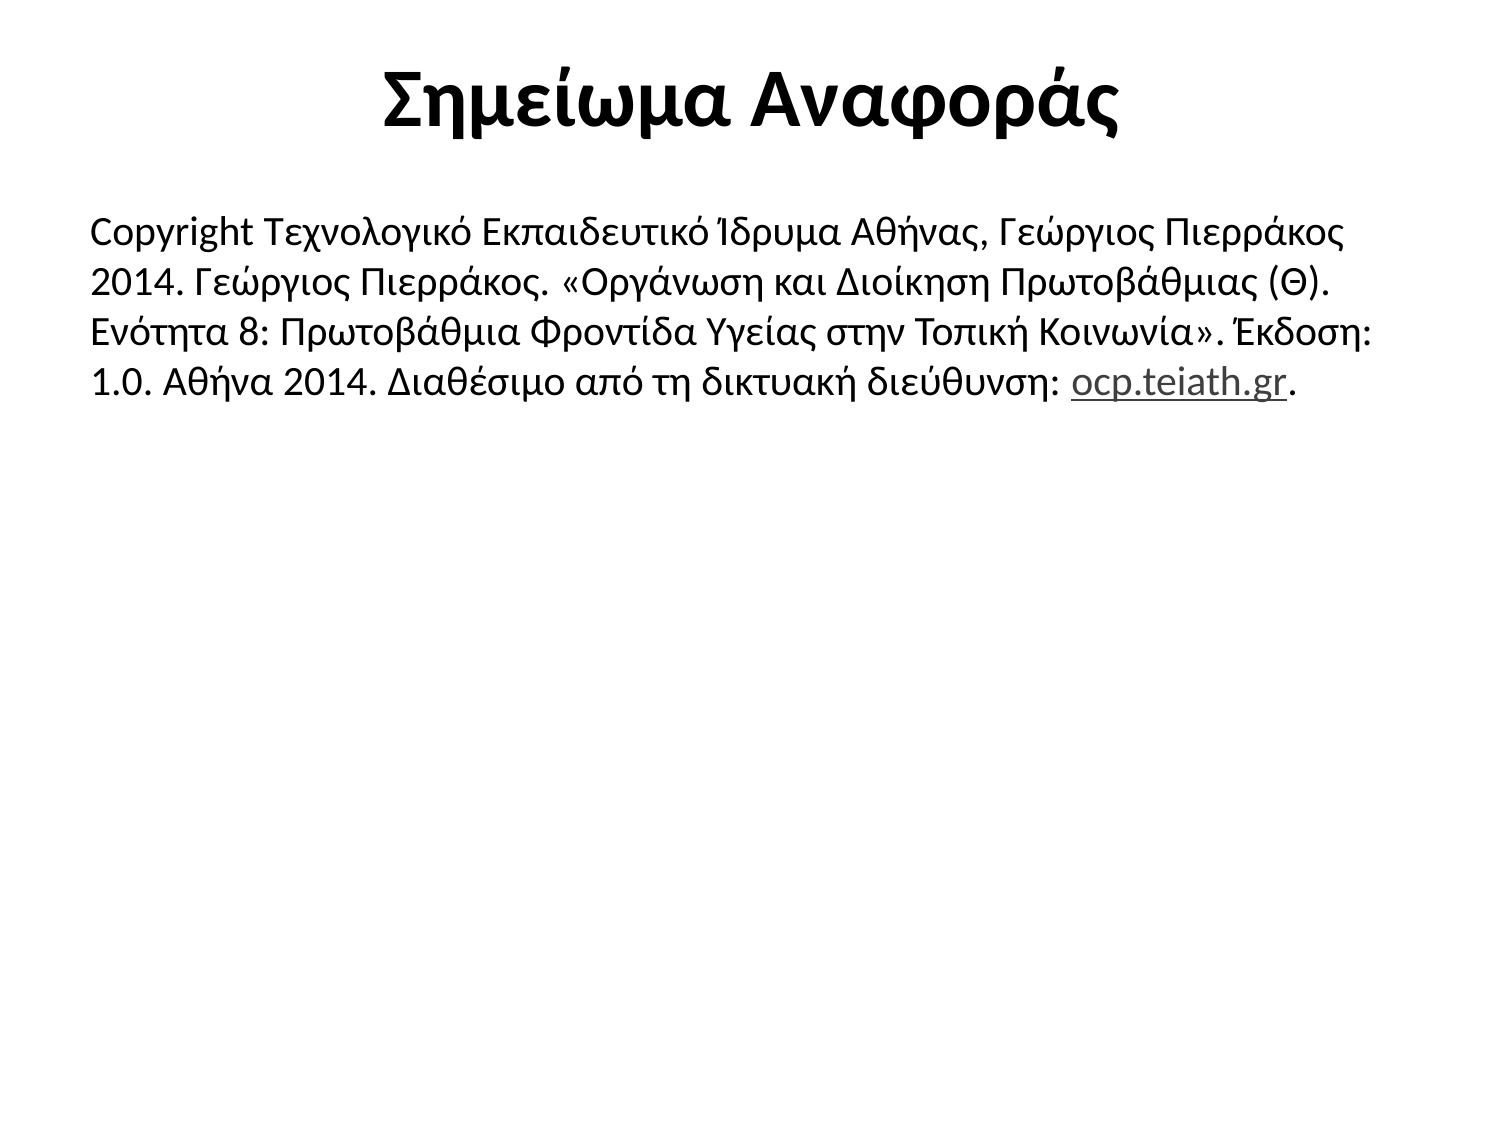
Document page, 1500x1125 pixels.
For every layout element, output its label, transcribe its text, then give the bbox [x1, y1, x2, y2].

list Copyright Τεχνολογικό Εκπαιδευτικό Ίδρυμα Αθήνας, Γεώργιος Πιερράκος 2014. Γεώργιος Πιερράκος. «Οργάνωση και Διοίκηση Πρωτοβάθμιας (Θ). Ενότητα 8: Πρωτοβάθμια Φροντίδα Υγείας στην Τοπική Κοινωνία». Έκδοση: 1.0. Αθήνα 2014. Διαθέσιμο από τη δικτυακή διεύθυνση: ocp.teiath.gr. [75, 196, 1425, 1024]
title Σημείωμα Αναφοράς [76, 19, 1427, 169]
